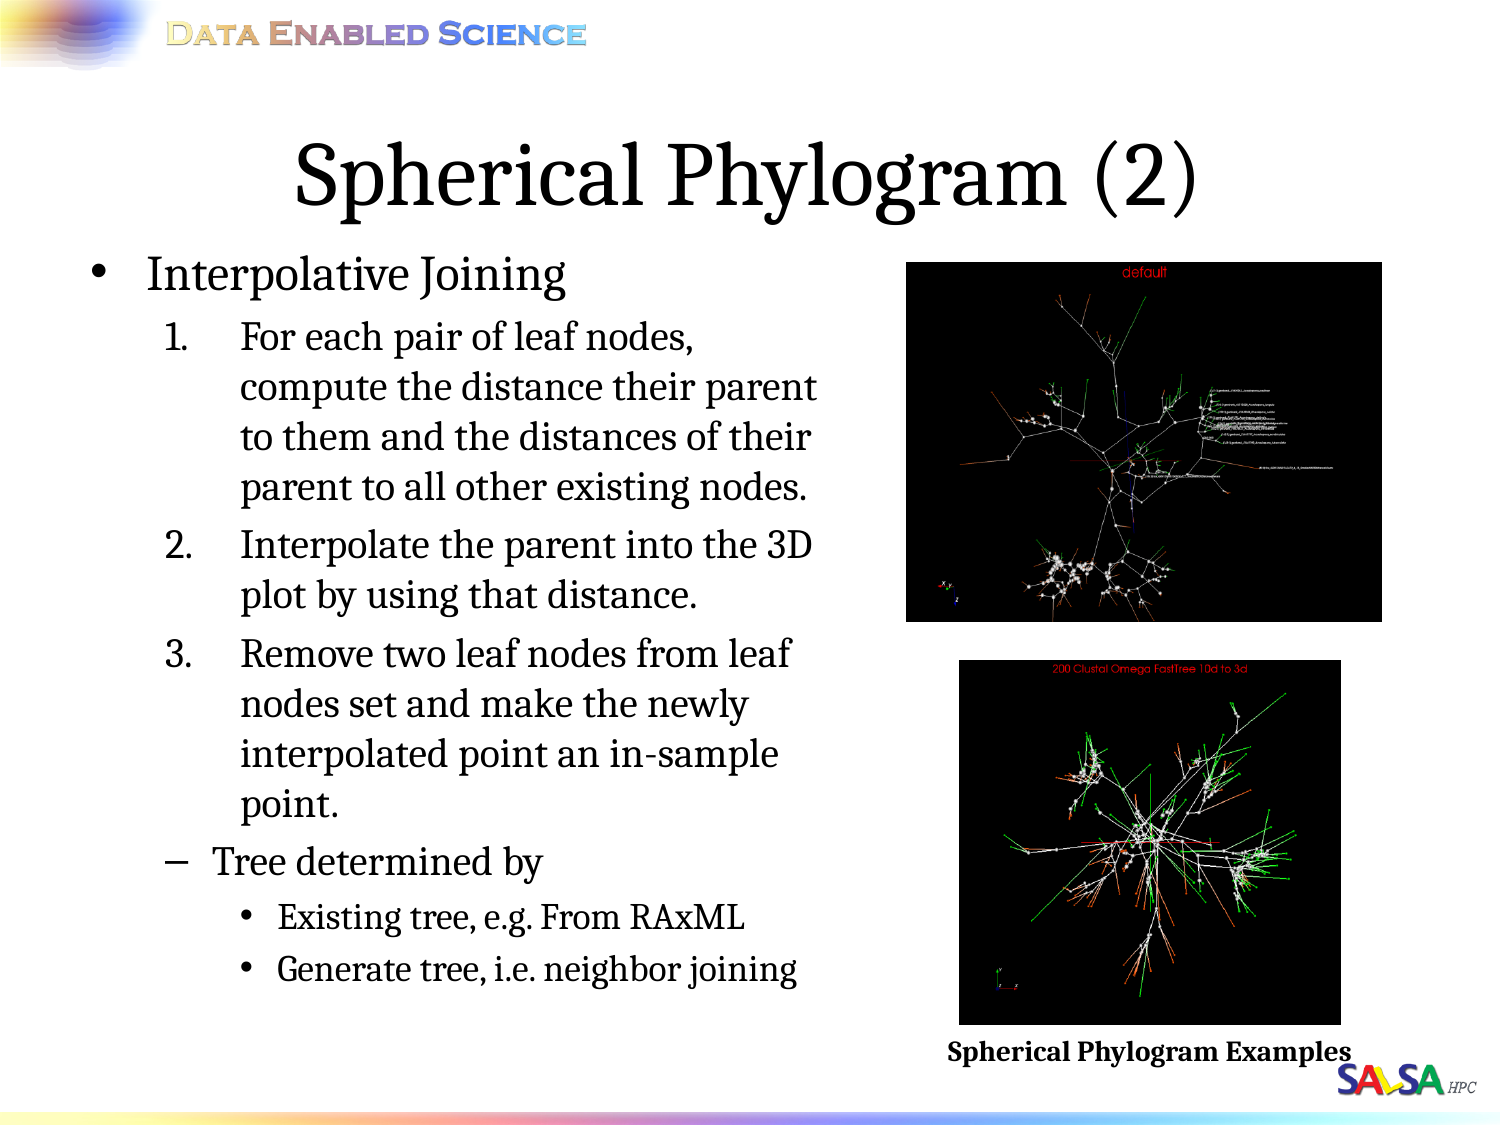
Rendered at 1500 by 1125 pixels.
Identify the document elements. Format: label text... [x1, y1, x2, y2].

picture [0, 1112, 1500, 1125]
title Spherical Phylogram (2) [75, 75, 1425, 263]
text_box Spherical Phylogram Examples [933, 1024, 1368, 1075]
picture [1325, 1057, 1479, 1100]
list Interpolative Joining For each pair of leaf nodes, compute the distance their parent to them and the distances of their parent to all other existing nodes. Interpolate the parent into the 3D plot by using that distance. Remove two leaf nodes from leaf nodes set and make the newly interpolated point an in-sample point. Tree determined by Existing tree, e.g. From RAxML Generate tree, i.e. neighbor joining [75, 232, 838, 1099]
picture [0, 0, 593, 71]
picture [959, 660, 1342, 1026]
picture [905, 262, 1382, 622]
